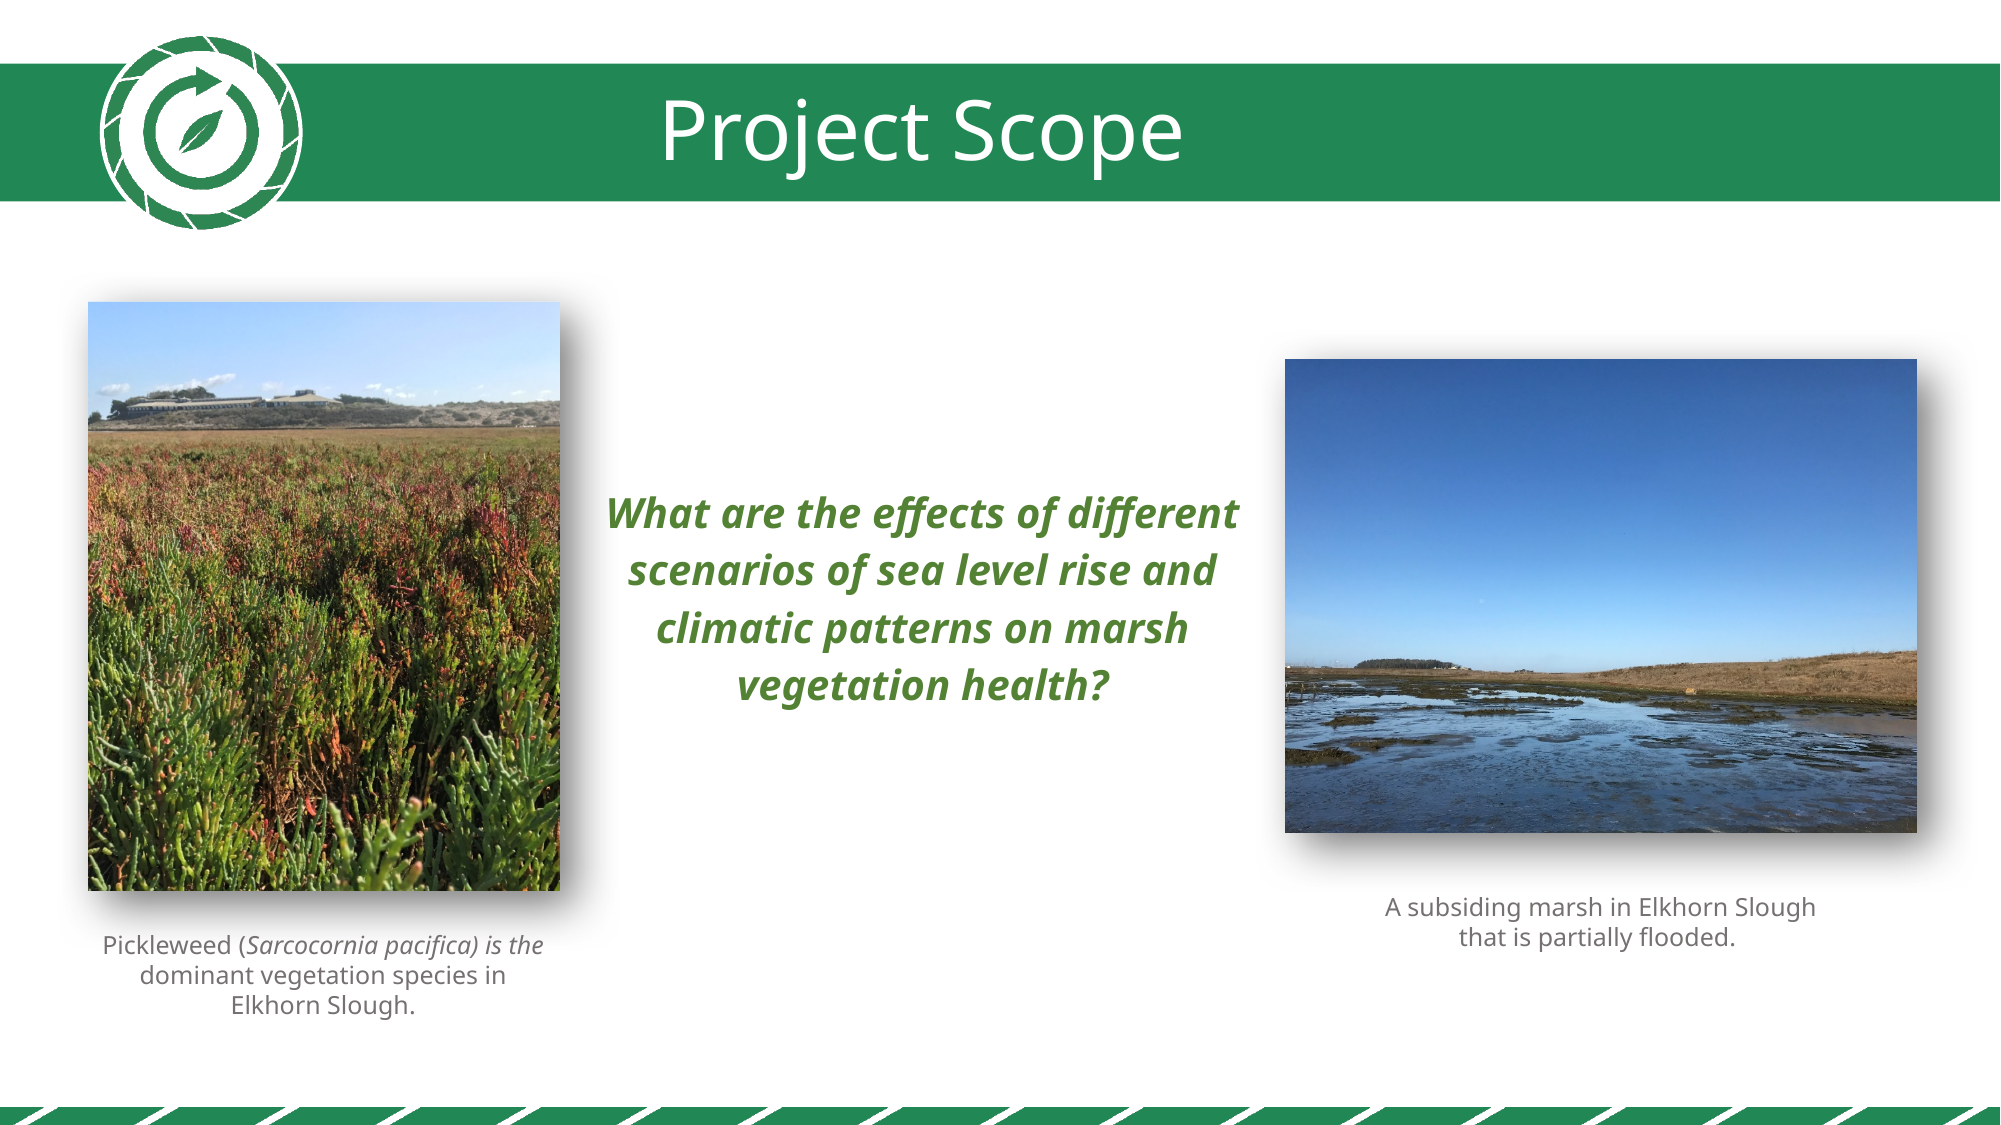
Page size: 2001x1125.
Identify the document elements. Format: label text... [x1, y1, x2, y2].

picture [99, 31, 303, 234]
text_box Project Scope [608, 81, 1237, 186]
text_box What are the effects of different scenarios of sea level rise and climatic patterns on marsh vegetation health? [618, 413, 1268, 753]
picture [0, 1107, 2000, 1125]
text_box Pickleweed (Sarcocornia pacifica) is the dominant vegetation species in Elkhorn Slough. [87, 922, 560, 1027]
text_box A subsiding marsh in Elkhorn Slough that is partially flooded. [1365, 884, 1838, 959]
picture [1285, 359, 1917, 833]
picture [28, 302, 618, 891]
